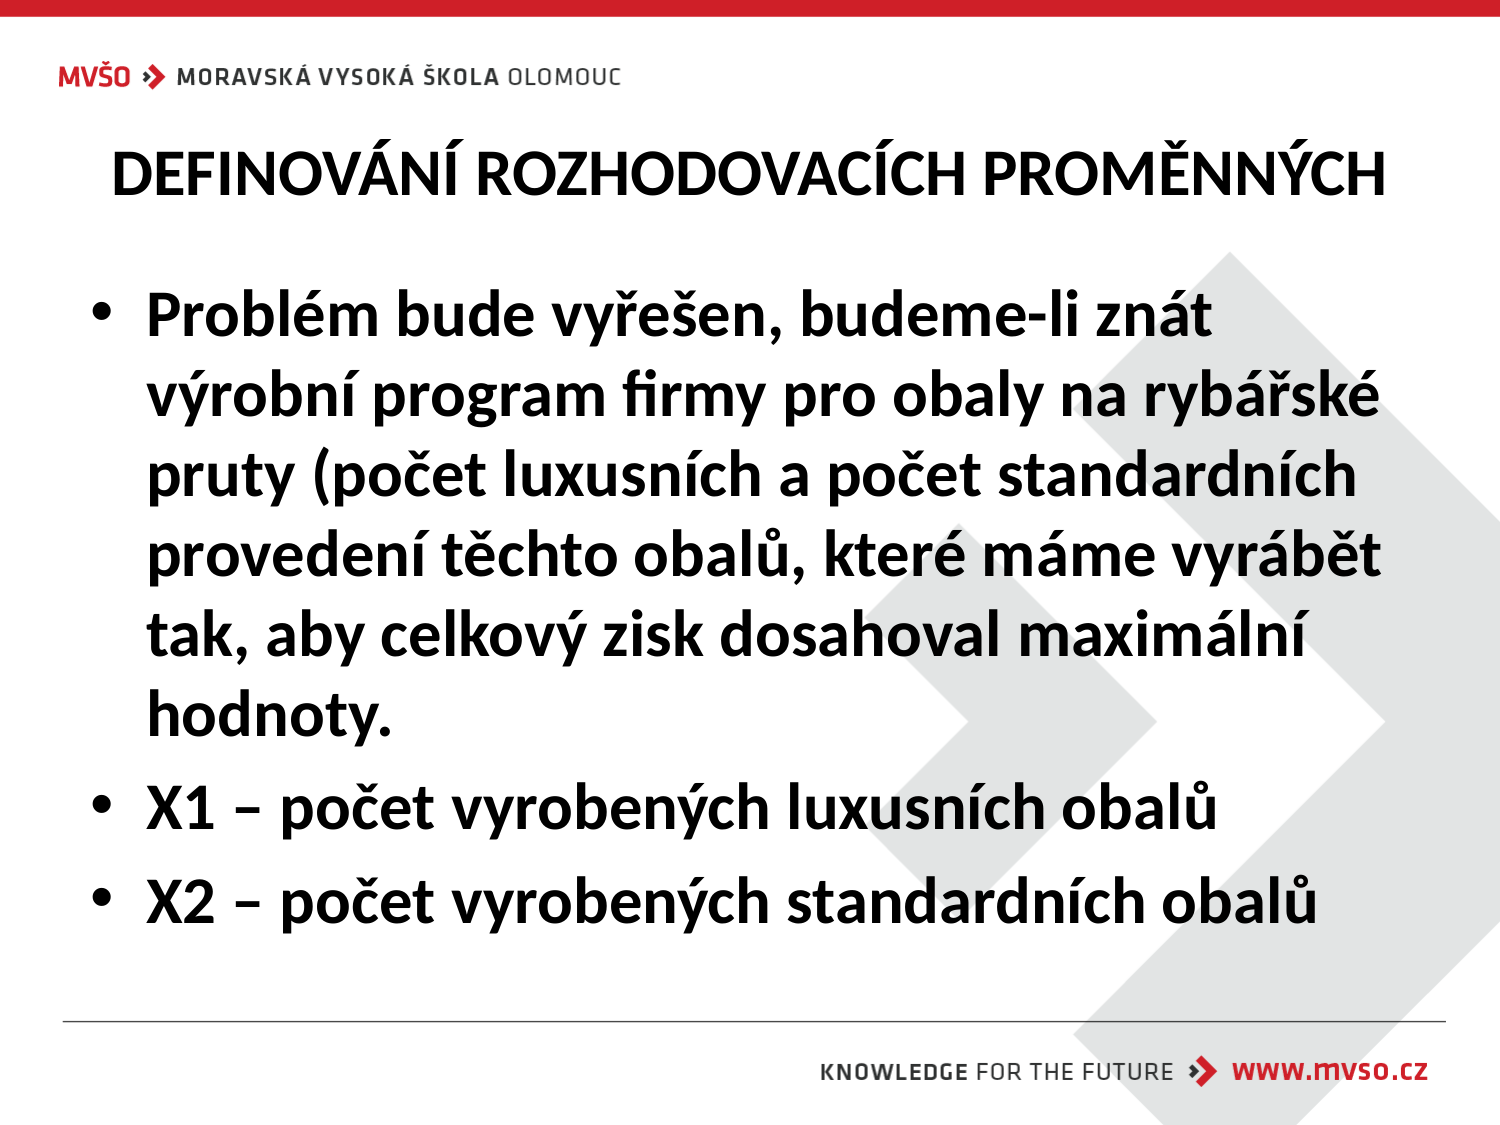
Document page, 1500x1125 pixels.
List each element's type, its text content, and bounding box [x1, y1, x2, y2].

list Problém bude vyřešen, budeme-li znát výrobní program firmy pro obaly na rybářské pruty (počet luxusních a počet standardních provedení těchto obalů, které máme vyrábět tak, aby celkový zisk dosahoval maximální hodnoty. X1 – počet vyrobených luxusních obalů X2 – počet vyrobených standardních obalů [75, 262, 1425, 1005]
picture [0, 0, 1500, 1125]
title DEFINOVÁNÍ ROZHODOVACÍCH PROMĚNNÝCH [75, 104, 1425, 233]
